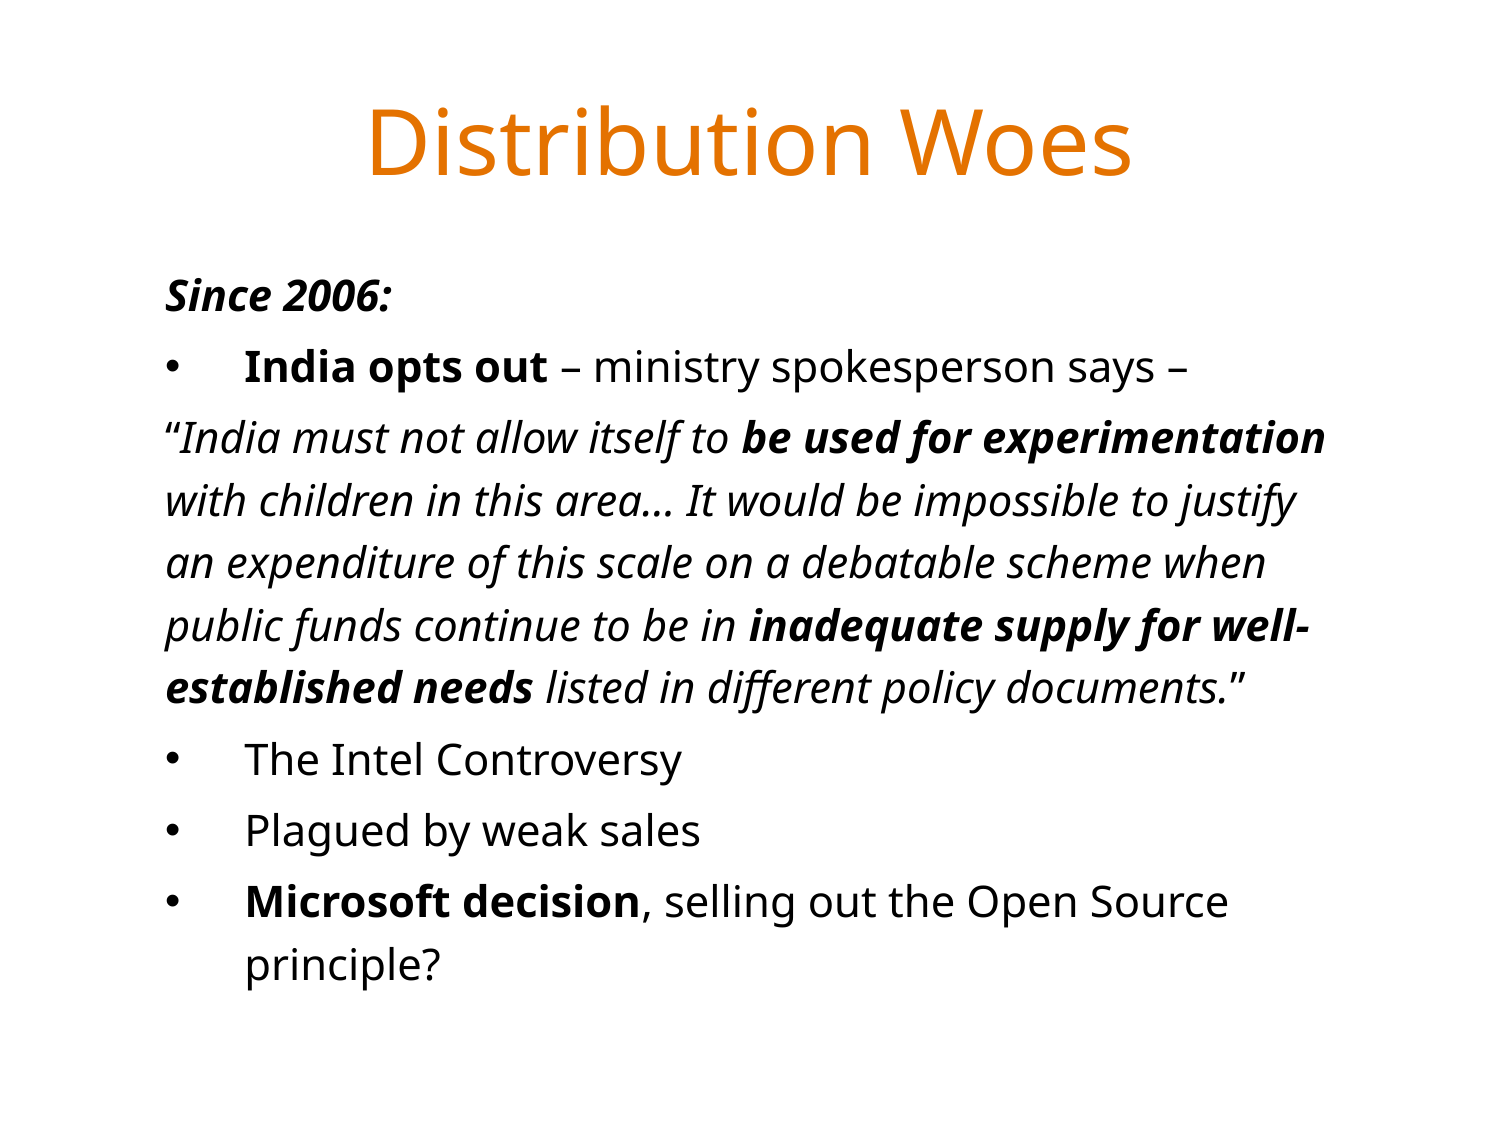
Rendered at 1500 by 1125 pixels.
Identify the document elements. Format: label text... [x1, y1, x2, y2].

title Distribution Woes [75, 45, 1425, 233]
list Since 2006: India opts out – ministry spokesperson says – “India must not allow itself to be used for experimentation with children in this area… It would be impossible to justify an expenditure of this scale on a debatable scheme when public funds continue to be in inadequate supply for well-established needs listed in different policy documents.” The Intel Controversy Plagued by weak sales Microsoft decision, selling out the Open Source principle? [150, 249, 1363, 1013]
